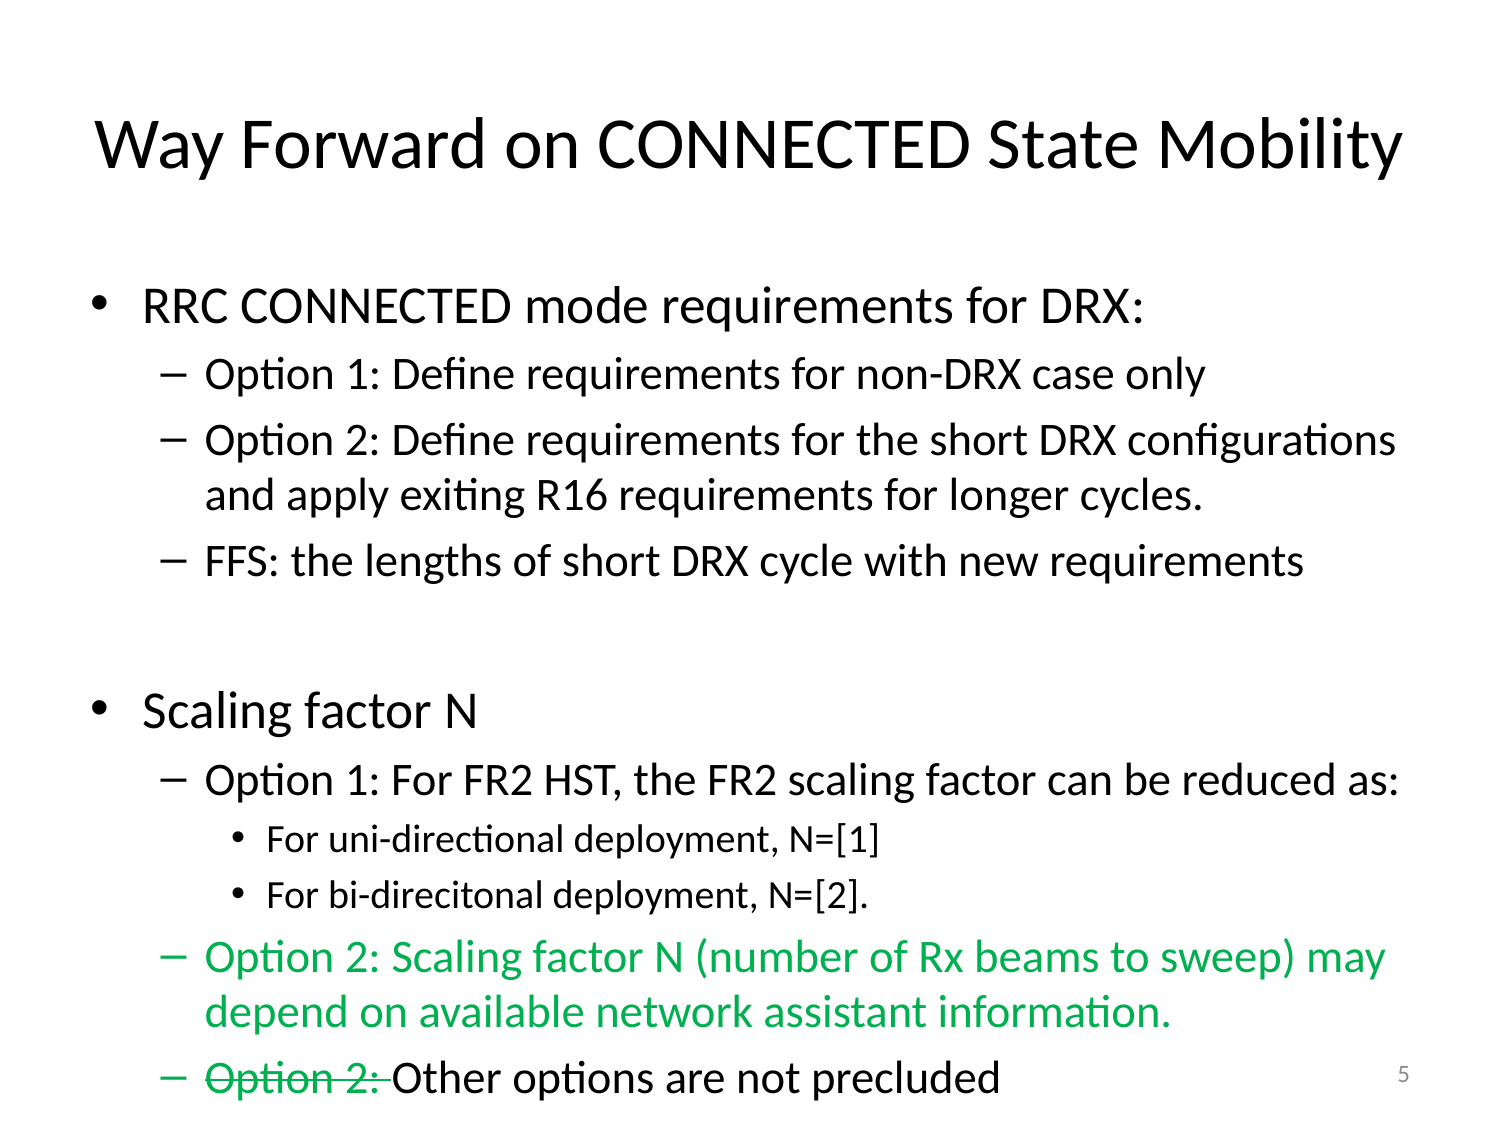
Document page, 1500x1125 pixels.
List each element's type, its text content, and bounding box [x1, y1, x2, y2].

list RRC CONNECTED mode requirements for DRX: Option 1: Define requirements for non-DRX case only Option 2: Define requirements for the short DRX configurations and apply exiting R16 requirements for longer cycles. FFS: the lengths of short DRX cycle with new requirements Scaling factor N Option 1: For FR2 HST, the FR2 scaling factor can be reduced as: For uni-directional deployment, N=[1] For bi-direcitonal deployment, N=[2]. Option 2: Scaling factor N (number of Rx beams to sweep) may depend on available network assistant information. Option 2: Other options are not precluded [75, 262, 1425, 1125]
title Way Forward on CONNECTED State Mobility [75, 45, 1425, 233]
slide_number 5 [1074, 1042, 1425, 1103]
